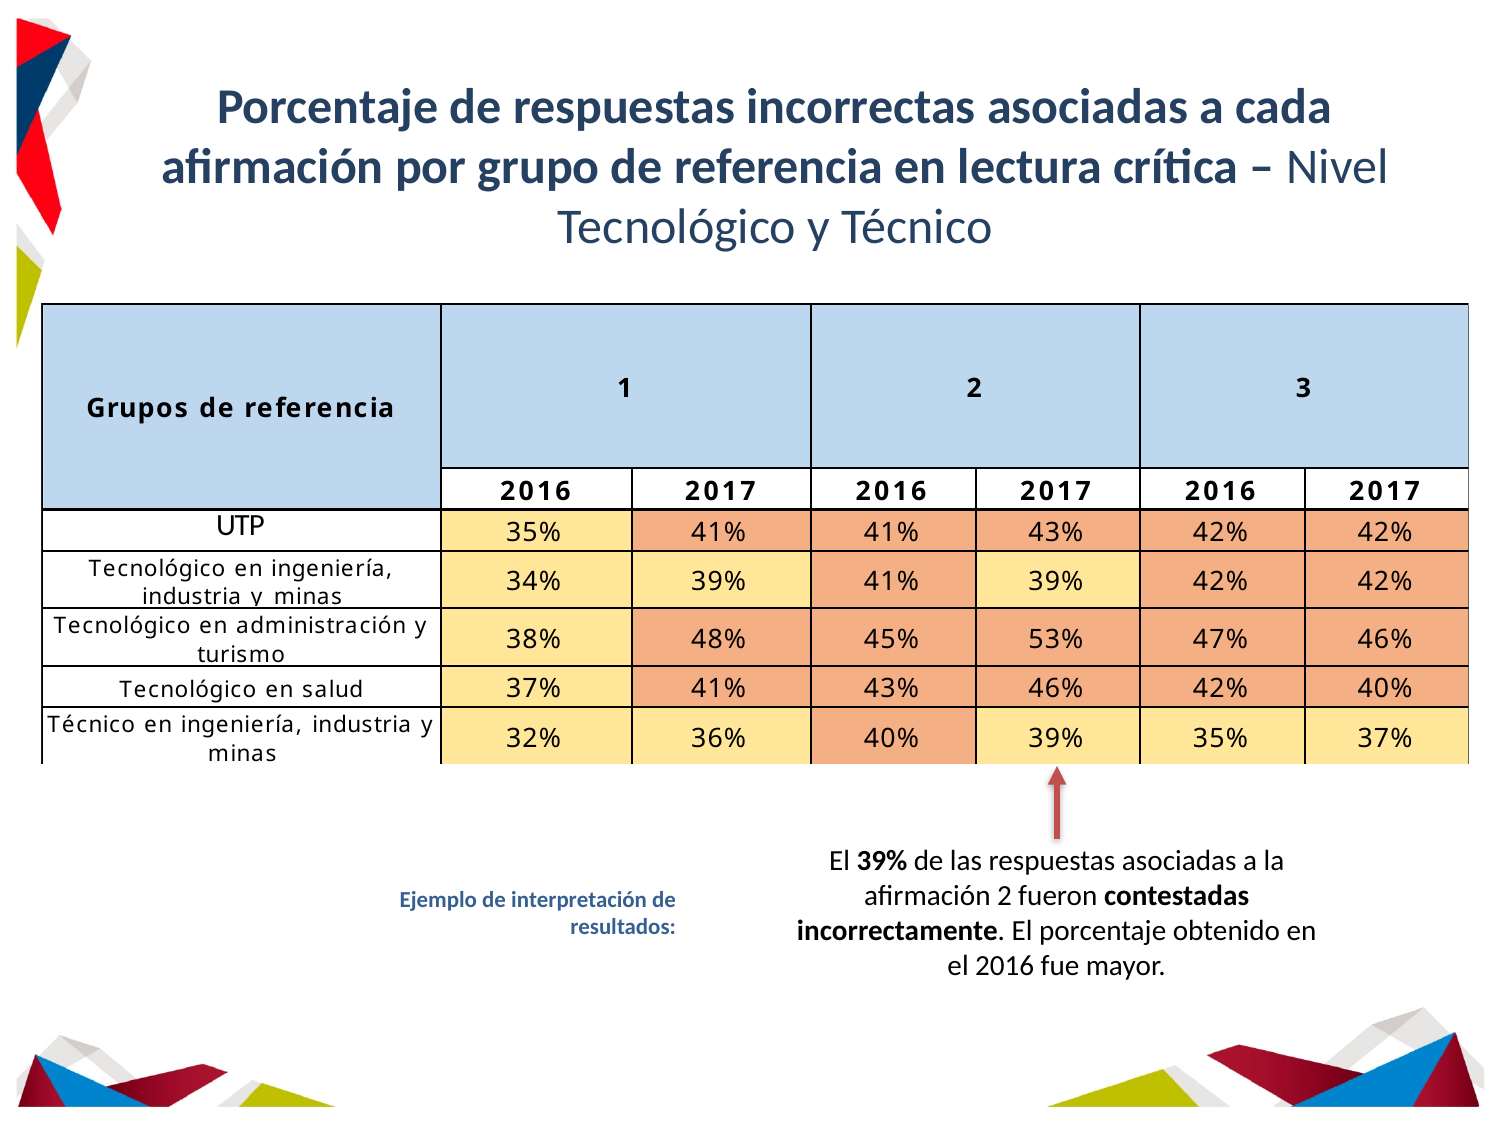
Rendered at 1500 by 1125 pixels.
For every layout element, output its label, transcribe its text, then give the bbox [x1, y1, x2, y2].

picture [0, 0, 1500, 1125]
text_box El 39% de las respuestas asociadas a la afirmación 2 fueron contestadas incorrectamente. El porcentaje obtenido en el 2016 fue mayor. [773, 834, 1340, 989]
text_box Porcentaje de respuestas incorrectas asociadas a cada afirmación por grupo de referencia en lectura crítica – Nivel Tecnológico y Técnico [100, 66, 1451, 218]
text_box Ejemplo de interpretación de resultados: [336, 877, 691, 947]
